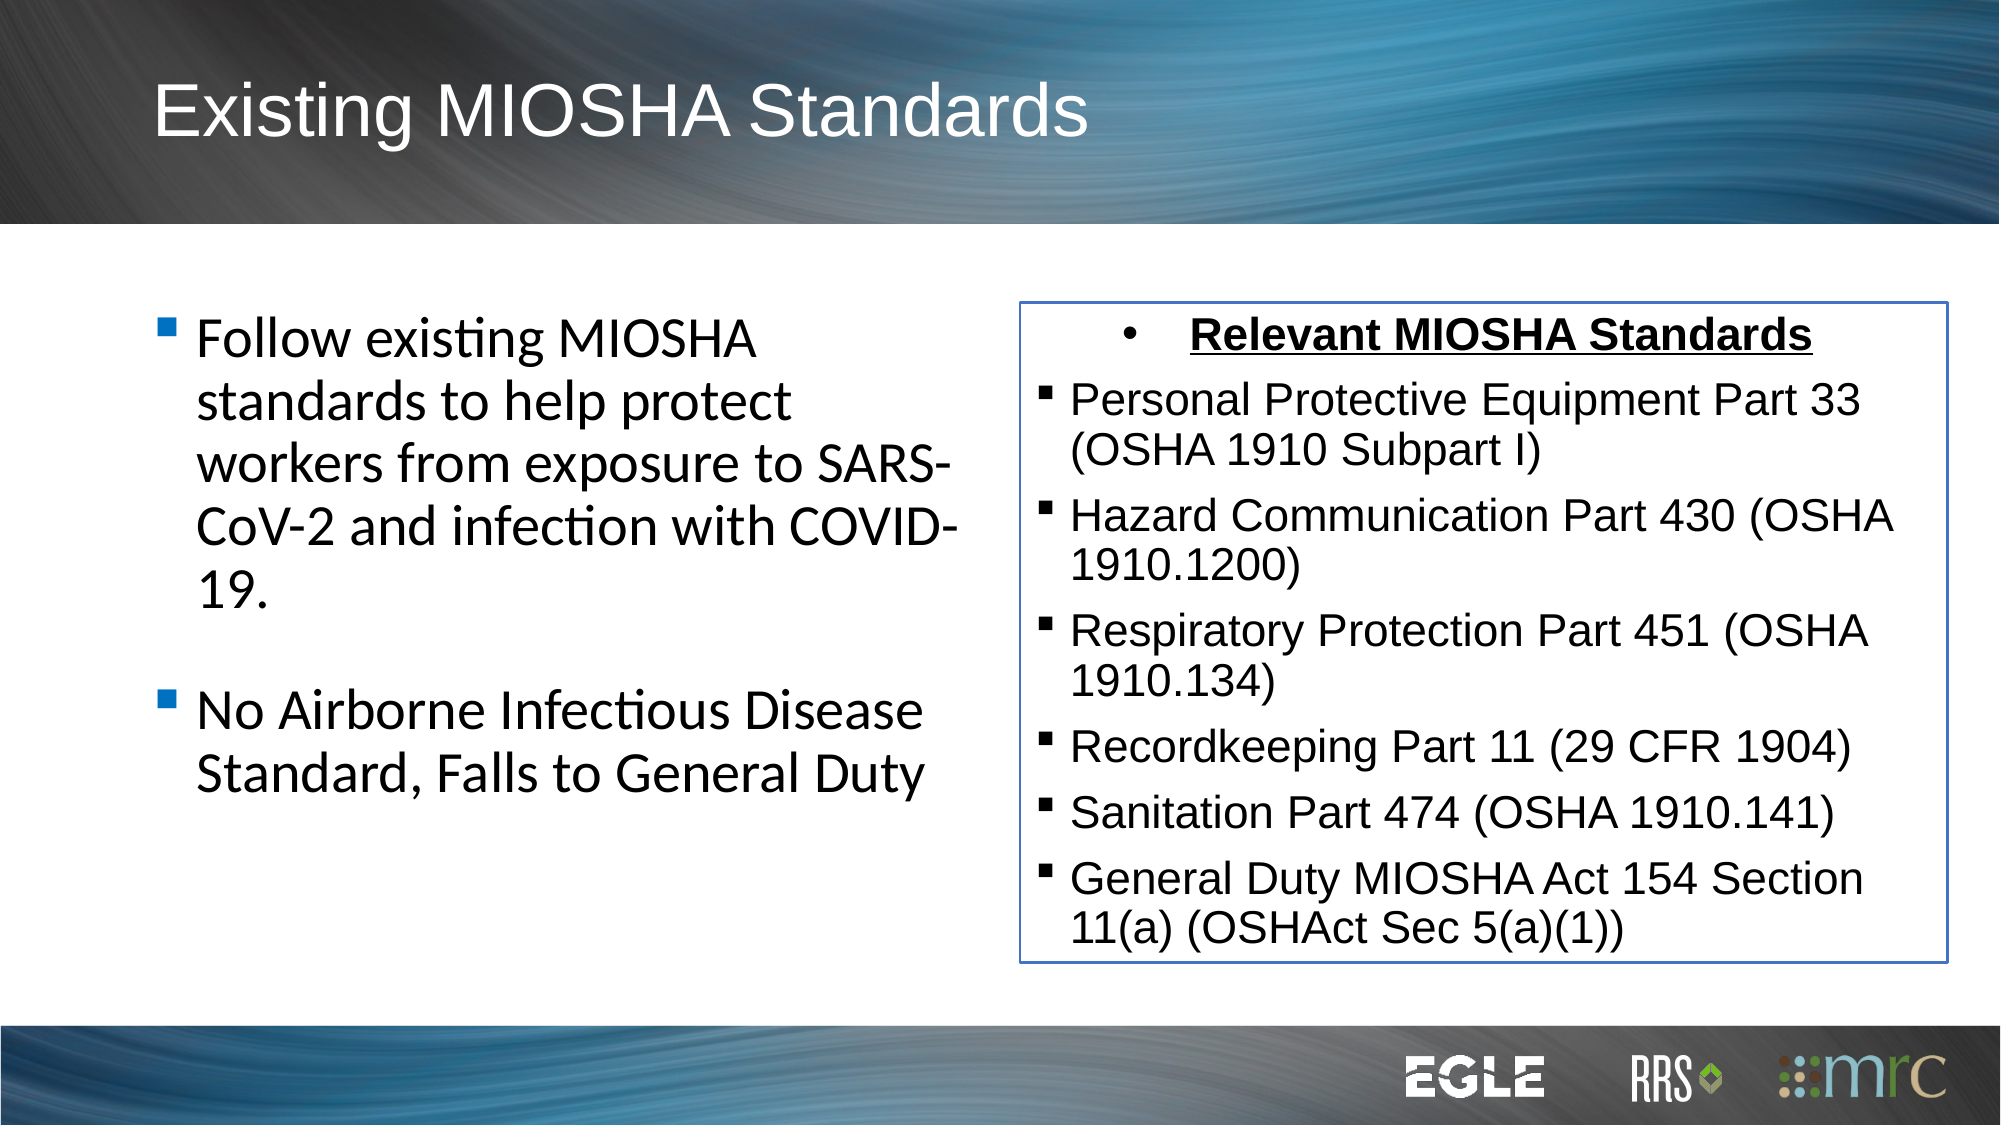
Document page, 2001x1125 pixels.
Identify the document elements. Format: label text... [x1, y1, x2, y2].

list Follow existing MIOSHA standards to help protect workers from exposure to SARS-CoV-2 and infection with COVID-19. No Airborne Infectious Disease Standard, Falls to General Duty [137, 299, 988, 1014]
list Relevant MIOSHA Standards Personal Protective Equipment Part 33 (OSHA 1910 Subpart I) Hazard Communication Part 430 (OSHA 1910.1200) Respiratory Protection Part 451 (OSHA 1910.134) Recordkeeping Part 11 (29 CFR 1904) Sanitation Part 474 (OSHA 1910.141) General Duty MIOSHA Act 154 Section 11(a) (OSHAct Sec 5(a)(1)) [1020, 302, 1948, 963]
picture [0, 0, 1999, 224]
picture [2, 1026, 2000, 1125]
title Existing MIOSHA Standards [137, 67, 1600, 156]
